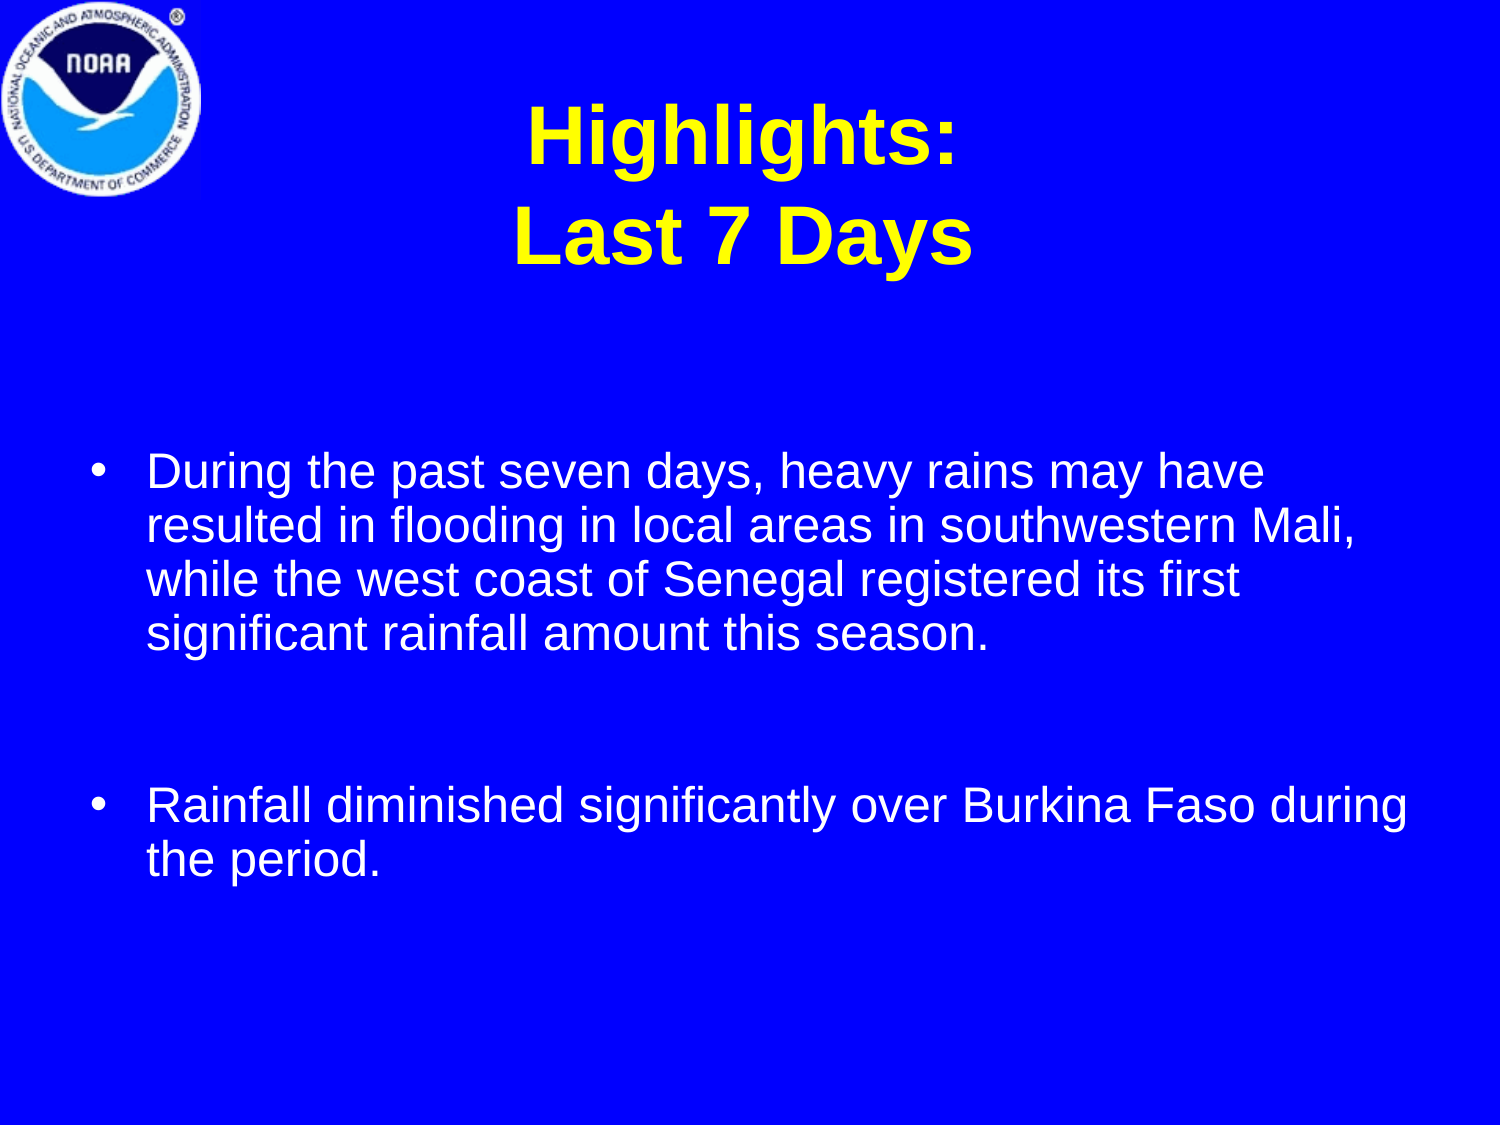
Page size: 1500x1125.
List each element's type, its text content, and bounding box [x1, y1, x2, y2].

text_box During the past seven days, heavy rains may have resulted in flooding in local areas in southwestern Mali, while the west coast of Senegal registered its first significant rainfall amount this season. Rainfall diminished significantly over Burkina Faso during the period. [75, 437, 1463, 875]
picture [0, 0, 200, 200]
title Highlights: Last 7 Days [150, 87, 1338, 275]
